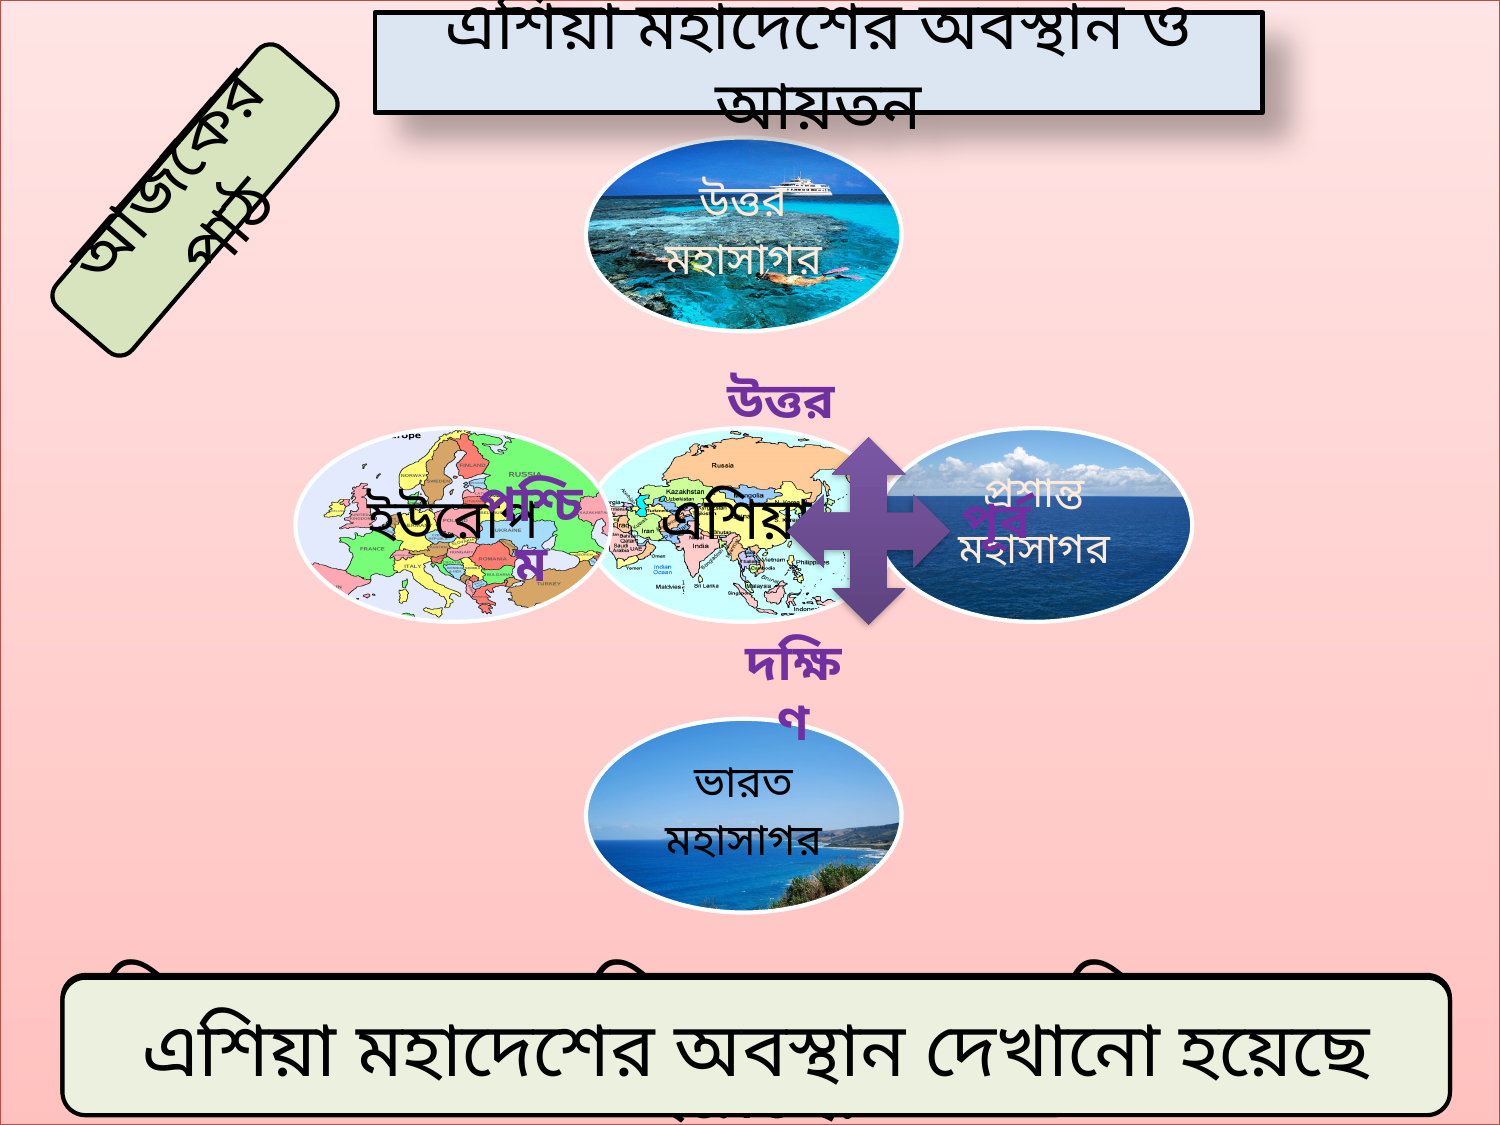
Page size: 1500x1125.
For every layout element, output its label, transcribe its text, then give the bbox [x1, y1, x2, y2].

text_box আজকের পাঠ [182, 42, 340, 135]
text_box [449, 349, 1051, 701]
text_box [112, 137, 1376, 913]
text_box এশিয়া মহাদেশের অবস্থান ও আয়তন [374, 12, 1263, 113]
text_box চিত্রের মাধ্যমে এশিয়া মহাদেশের কি দেখানো হয়েছে? [61, 972, 1452, 993]
text_box এশিয়া মহাদেশের অবস্থান দেখানো হয়েছে [60, 975, 1453, 1118]
text_box [0, 0, 1500, 1125]
text_box আজকের পাঠ [50, 222, 107, 353]
